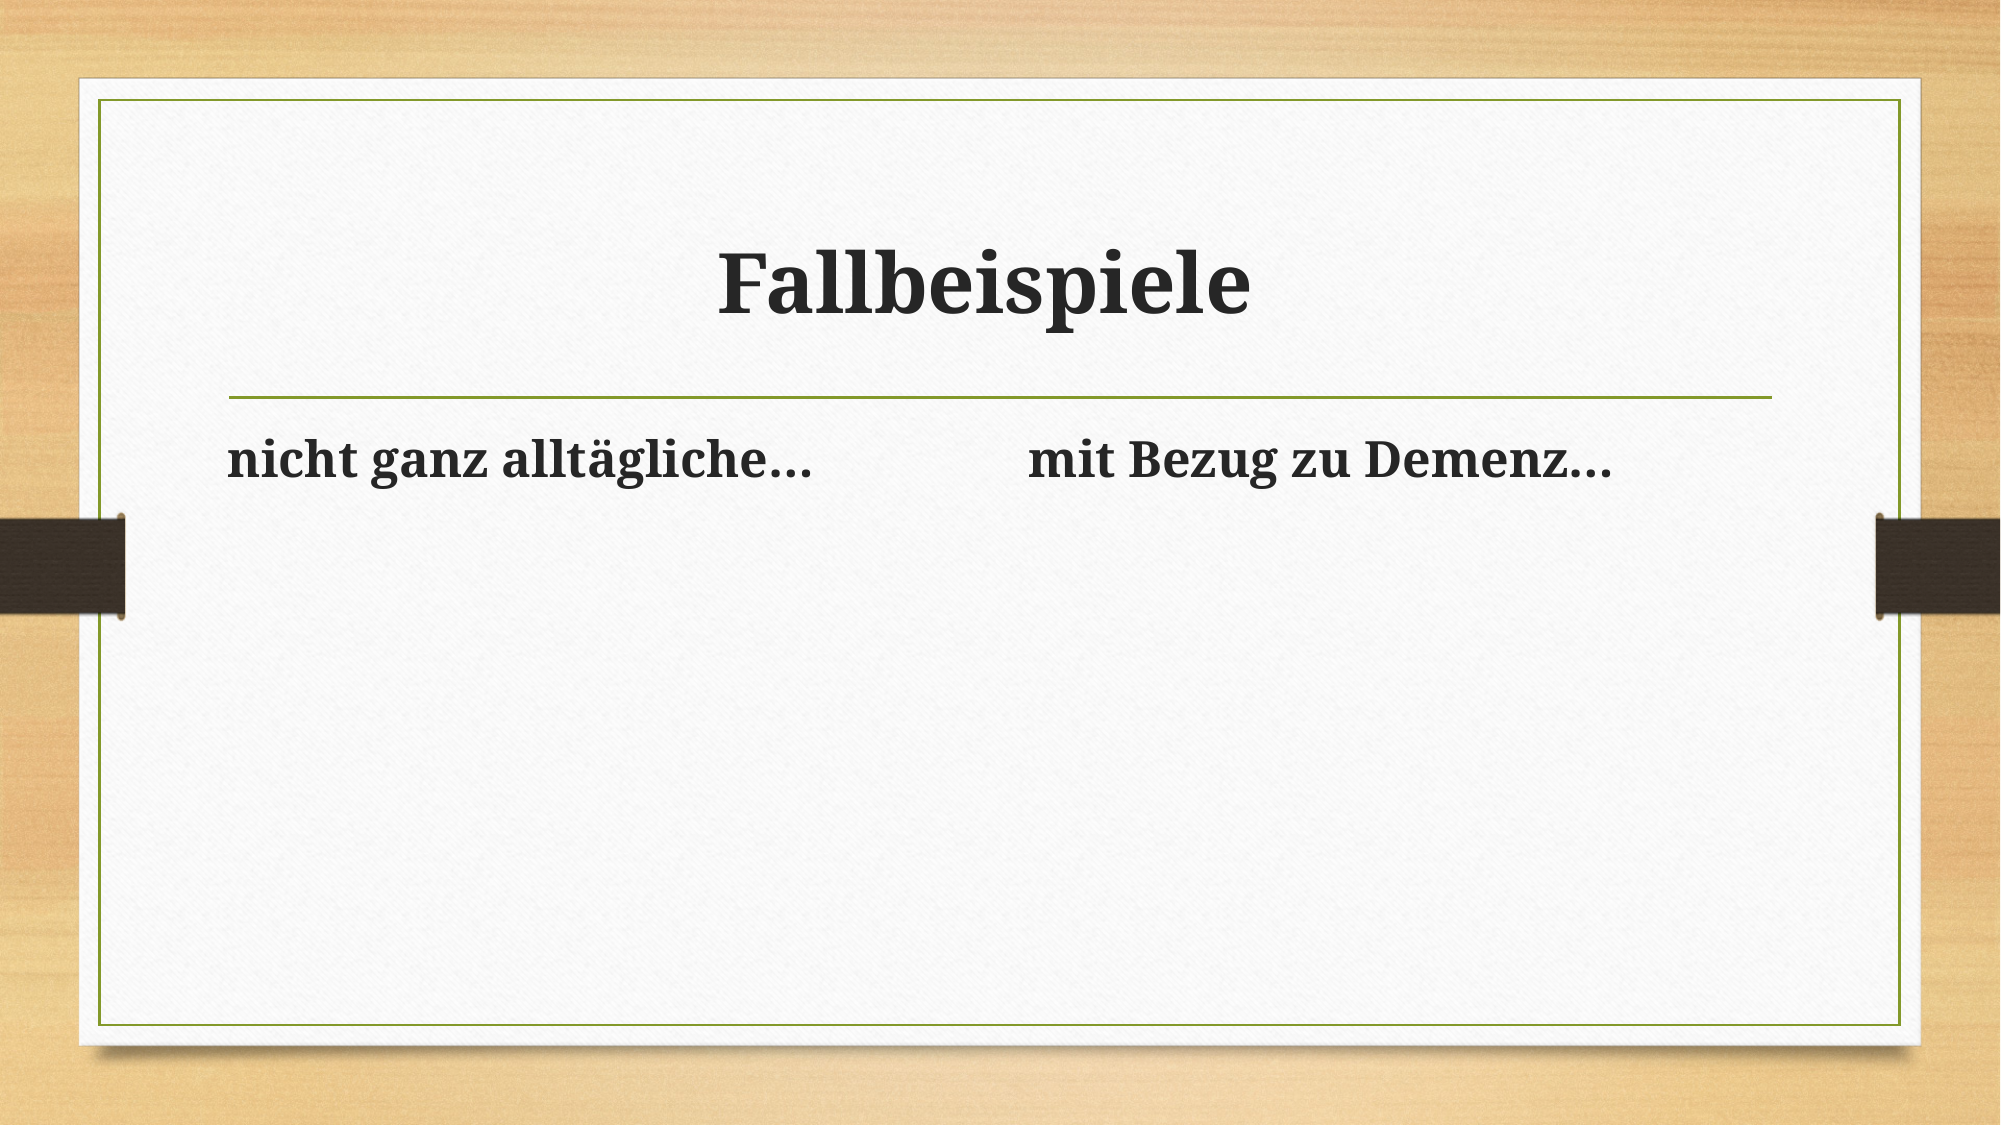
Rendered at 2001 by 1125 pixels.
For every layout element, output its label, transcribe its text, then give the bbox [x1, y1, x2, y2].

list nicht ganz alltägliche… [213, 420, 987, 963]
list mit Bezug zu Demenz… [1013, 420, 1788, 963]
title Fallbeispiele [212, 161, 1788, 375]
picture [0, 0, 2001, 1125]
